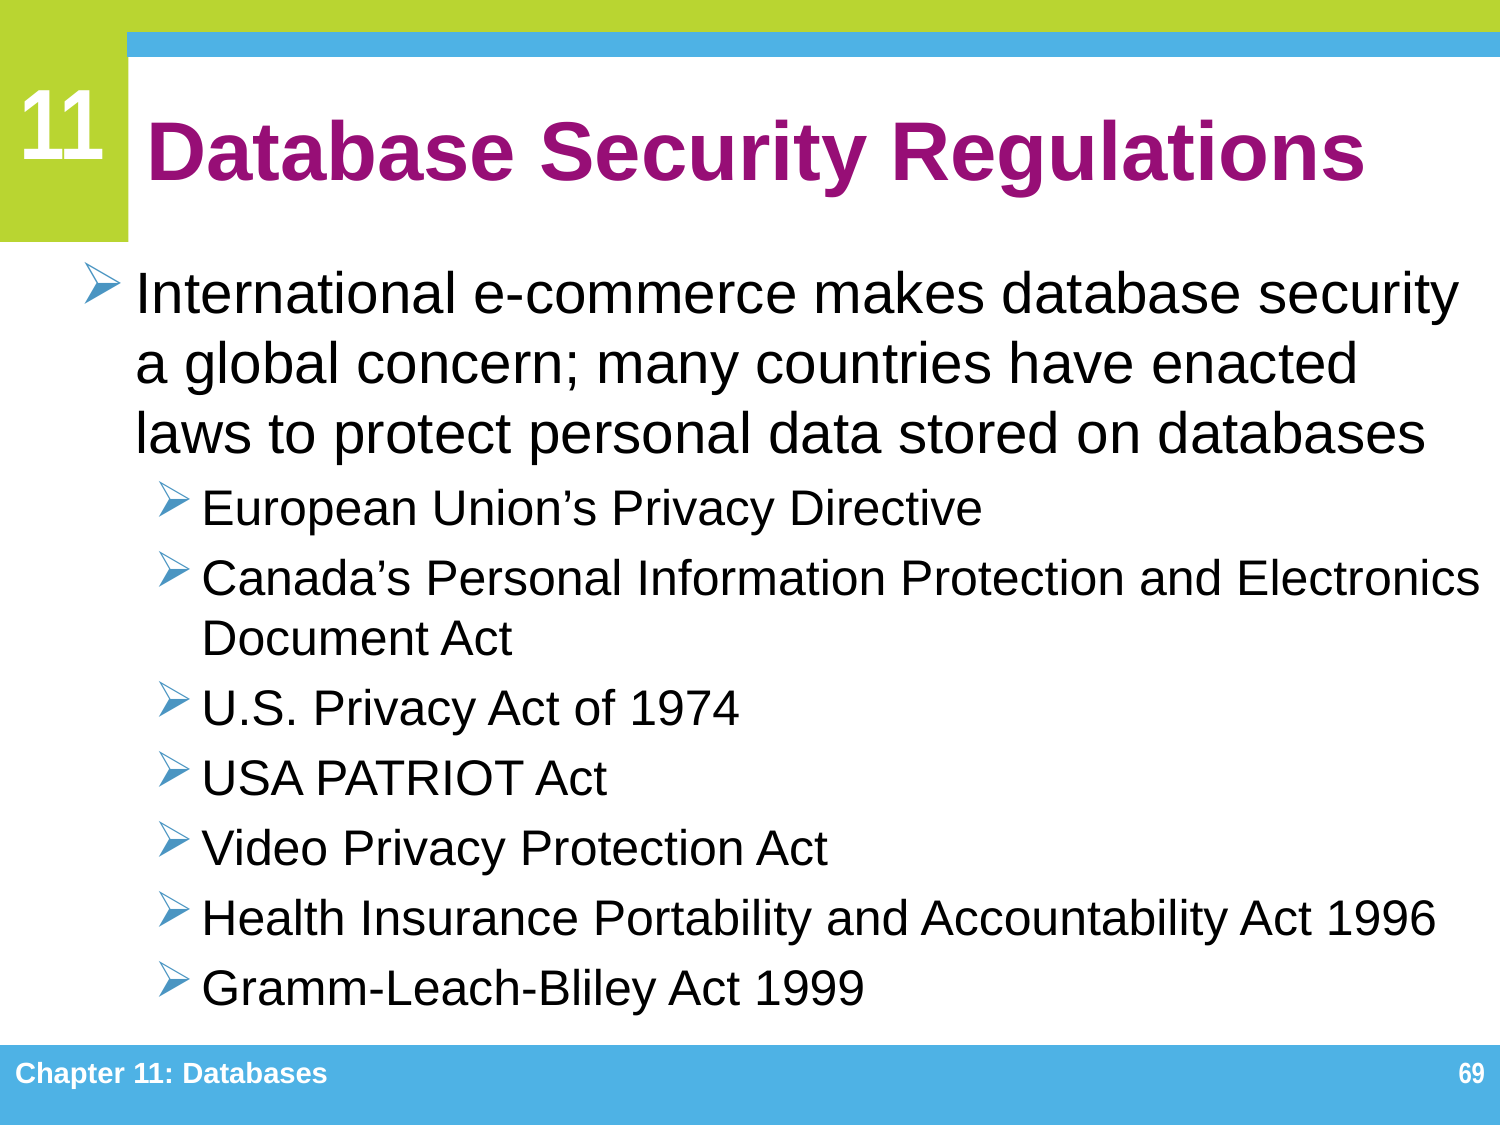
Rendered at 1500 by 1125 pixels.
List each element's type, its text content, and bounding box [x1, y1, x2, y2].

slide_number 69 [1149, 1046, 1500, 1125]
list International e-commerce makes database security a global concern; many countries have enacted laws to protect personal data stored on databases European Union’s Privacy Directive Canada’s Personal Information Protection and Electronics Document Act U.S. Privacy Act of 1974 USA PATRIOT Act Video Privacy Protection Act Health Insurance Portability and Accountability Act 1996 Gramm-Leach-Bliley Act 1999 [64, 247, 1500, 1006]
footer Chapter 11: Databases [0, 1046, 1149, 1125]
title Database Security Regulations [131, 60, 1500, 234]
